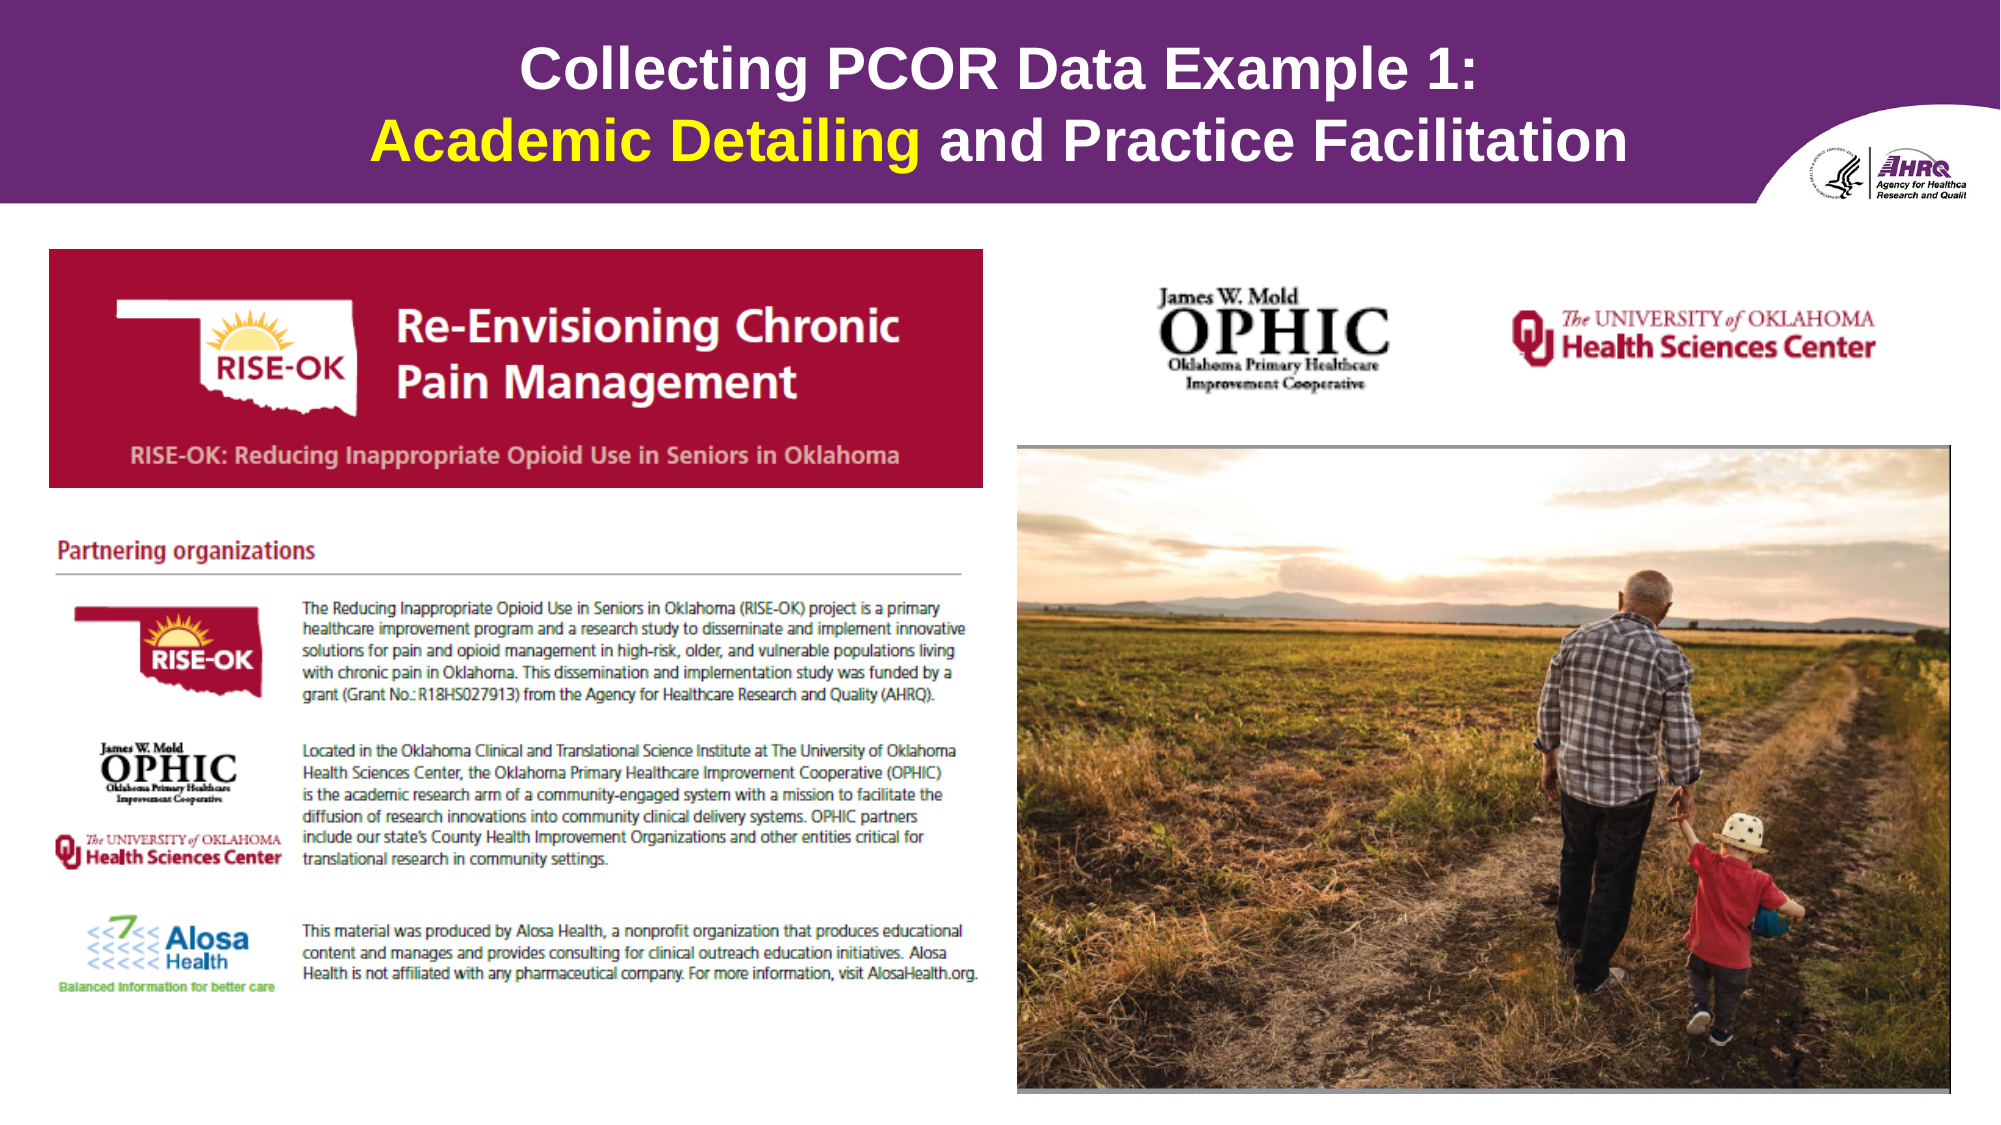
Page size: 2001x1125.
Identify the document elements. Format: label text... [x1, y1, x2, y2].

picture [0, 0, 2001, 1125]
title Collecting PCOR Data Example 1: Academic Detailing and Practice Facilitation [116, 21, 1884, 181]
